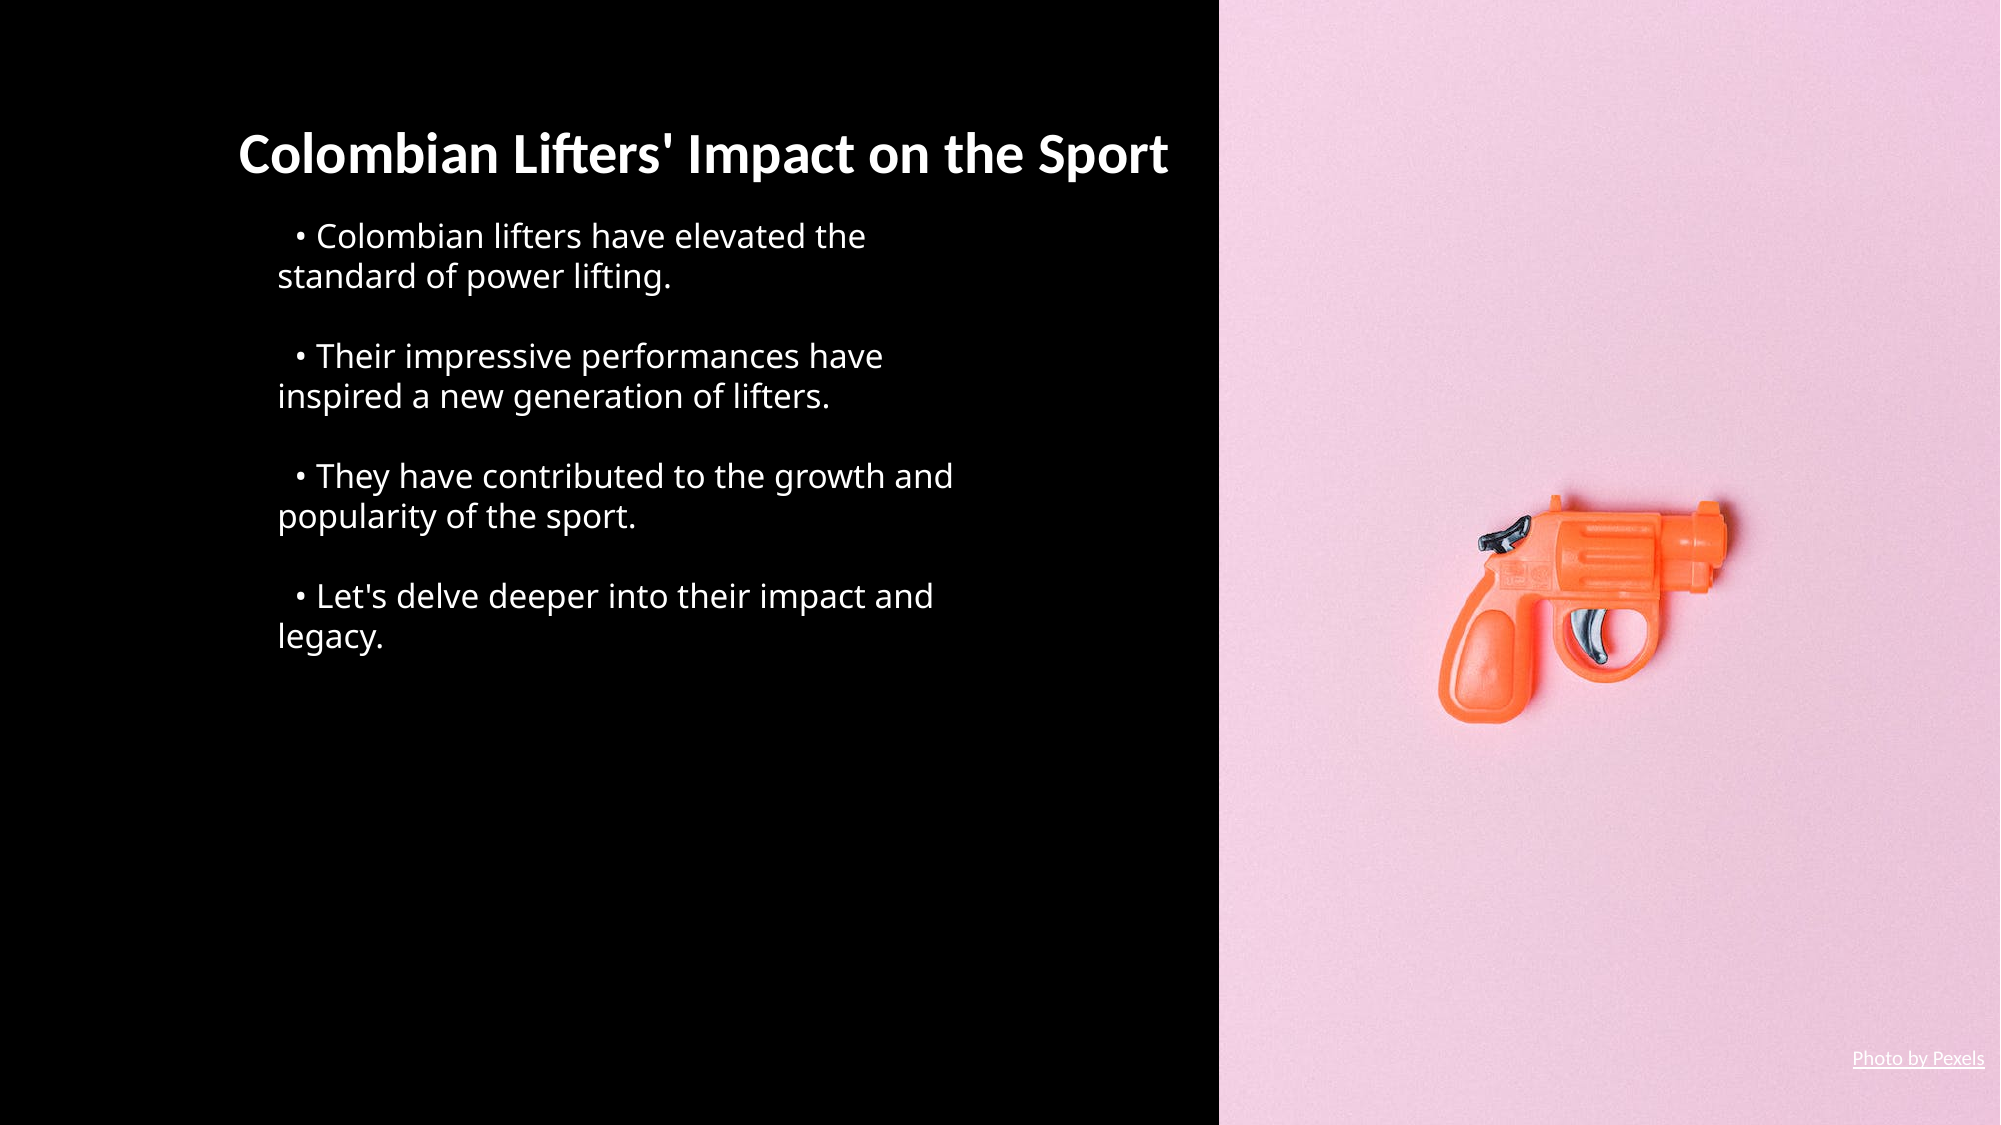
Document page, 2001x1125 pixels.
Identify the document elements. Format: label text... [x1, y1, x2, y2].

text_box • They have contributed to the growth and popularity of the sport. [262, 457, 1013, 533]
text_box • Their impressive performances have inspired a new generation of lifters. [262, 337, 1013, 413]
text_box Colombian Lifters' Impact on the Sport [225, 112, 1219, 188]
picture [1219, 0, 2000, 1125]
text_box • Colombian lifters have elevated the standard of power lifting. [262, 217, 1013, 293]
text_box • Let's delve deeper into their impact and legacy. [262, 577, 1013, 653]
